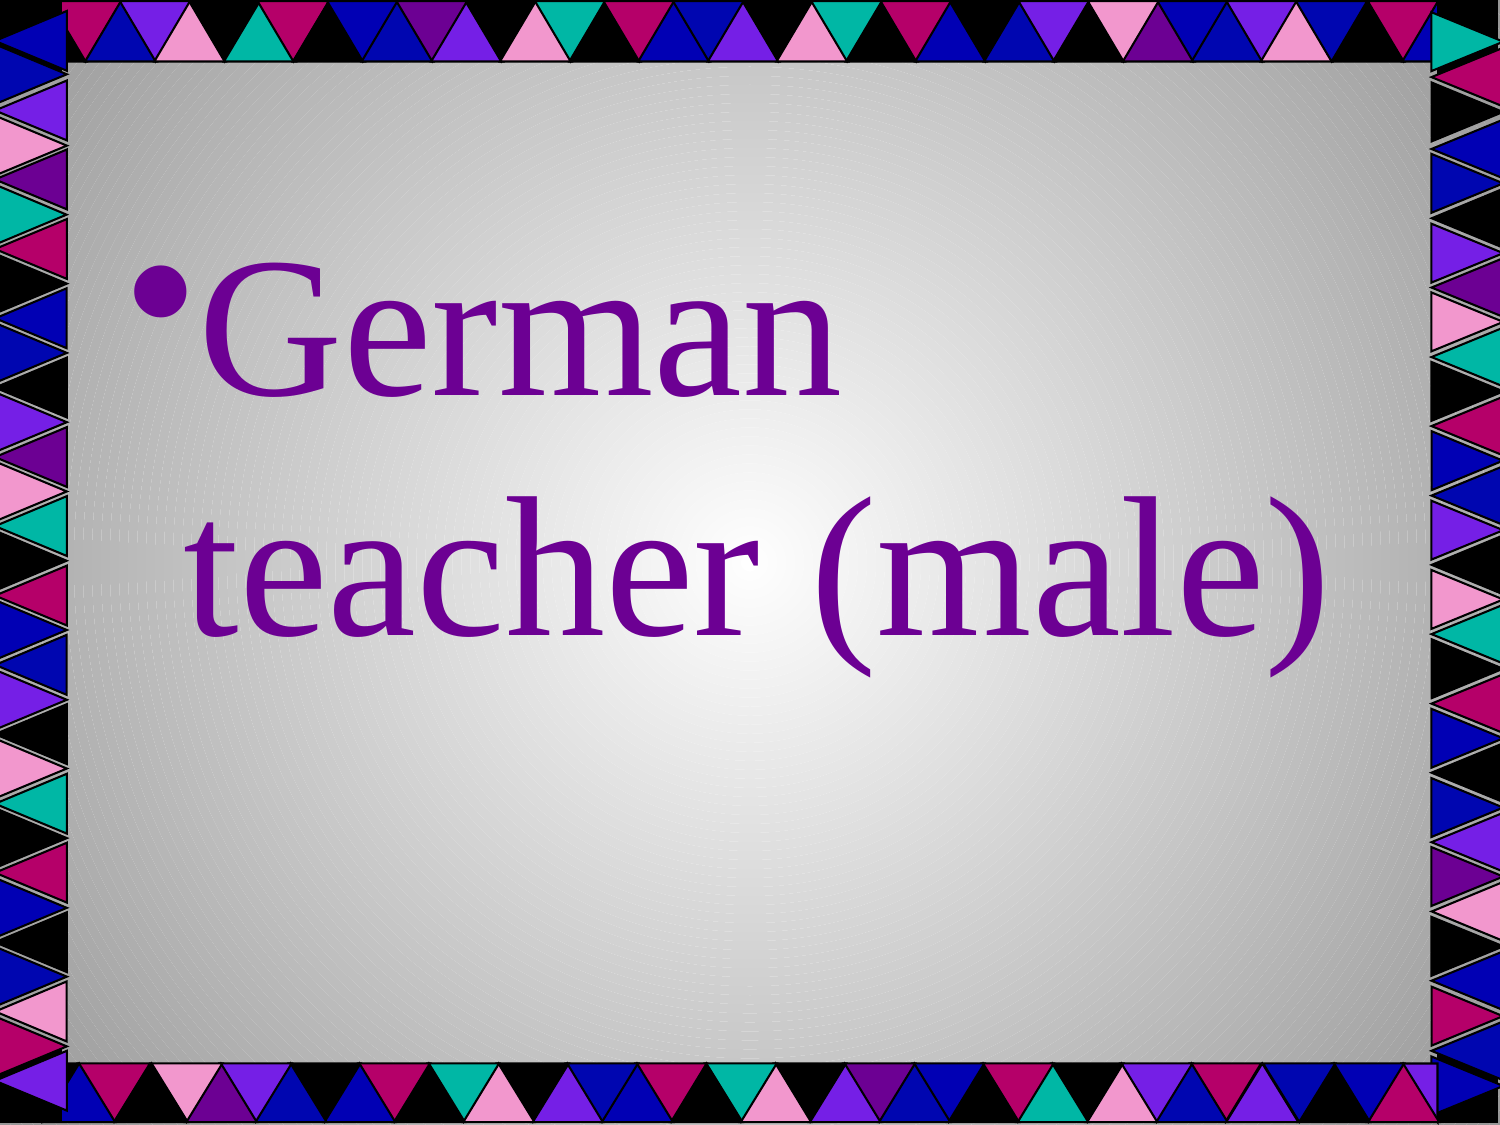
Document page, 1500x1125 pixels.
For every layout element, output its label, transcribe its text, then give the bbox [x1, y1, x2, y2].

list German teacher (male) [112, 187, 1388, 1000]
